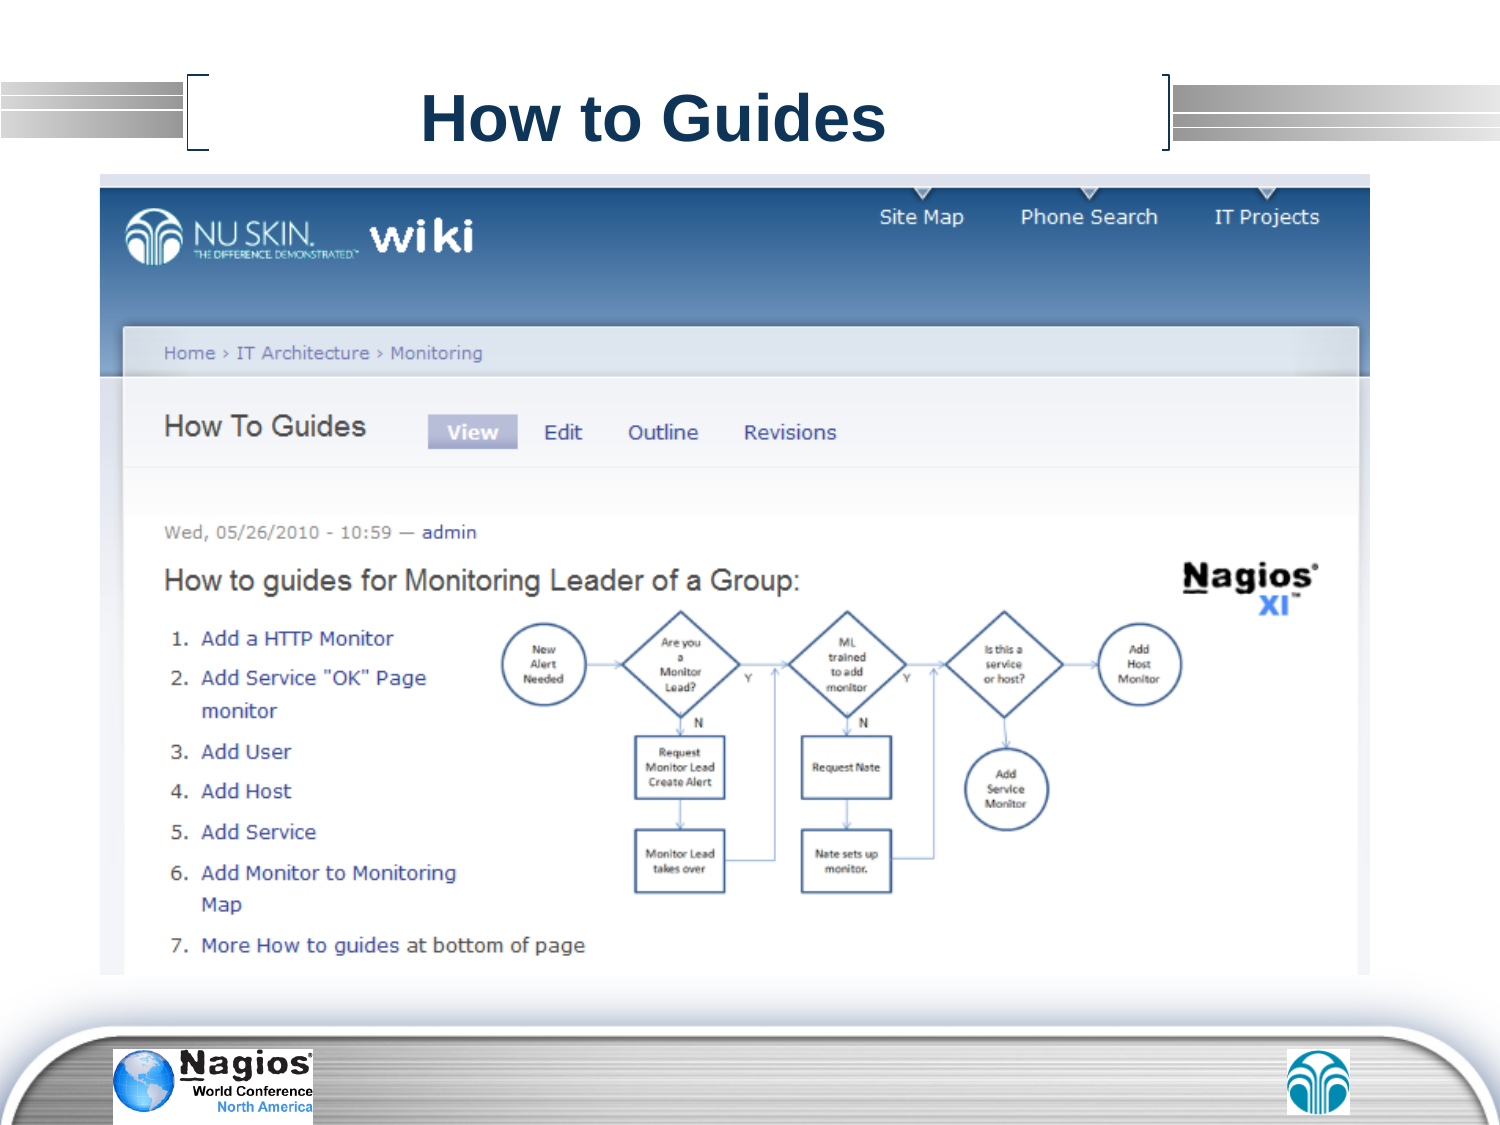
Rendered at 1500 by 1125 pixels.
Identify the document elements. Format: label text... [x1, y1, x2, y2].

title How to Guides [196, 74, 1113, 156]
picture [0, 0, 1500, 1125]
